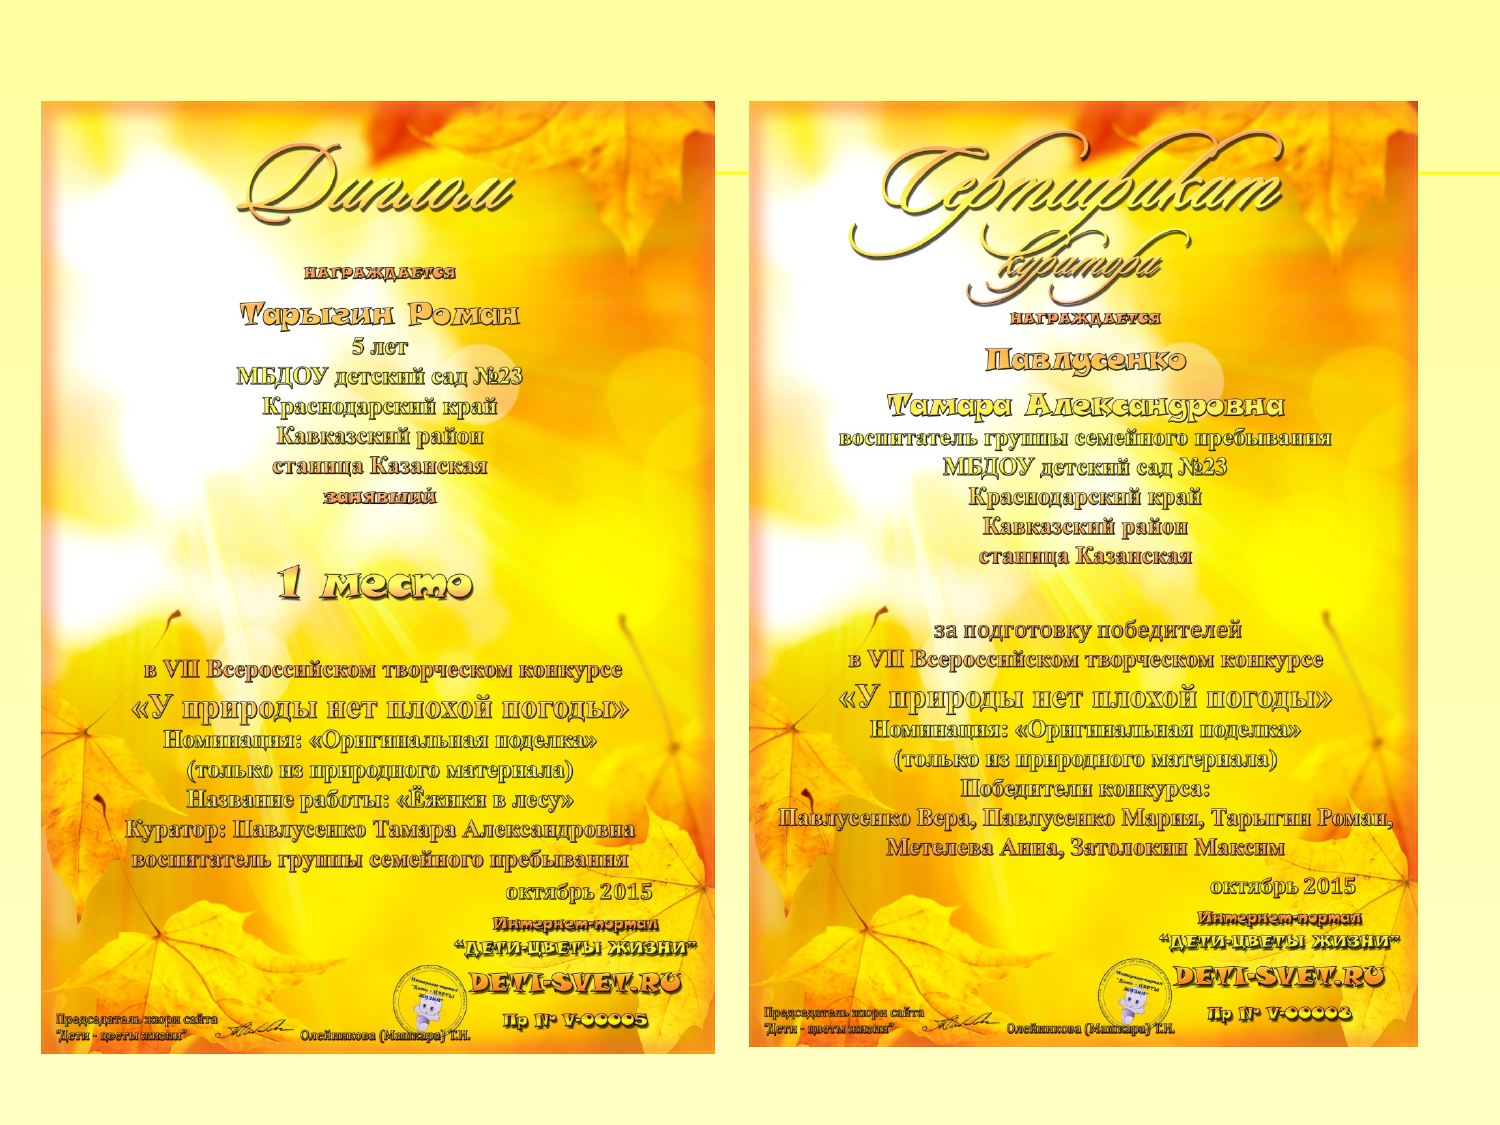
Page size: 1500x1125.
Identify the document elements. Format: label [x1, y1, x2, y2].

picture [41, 101, 715, 1055]
picture [749, 101, 1418, 1047]
